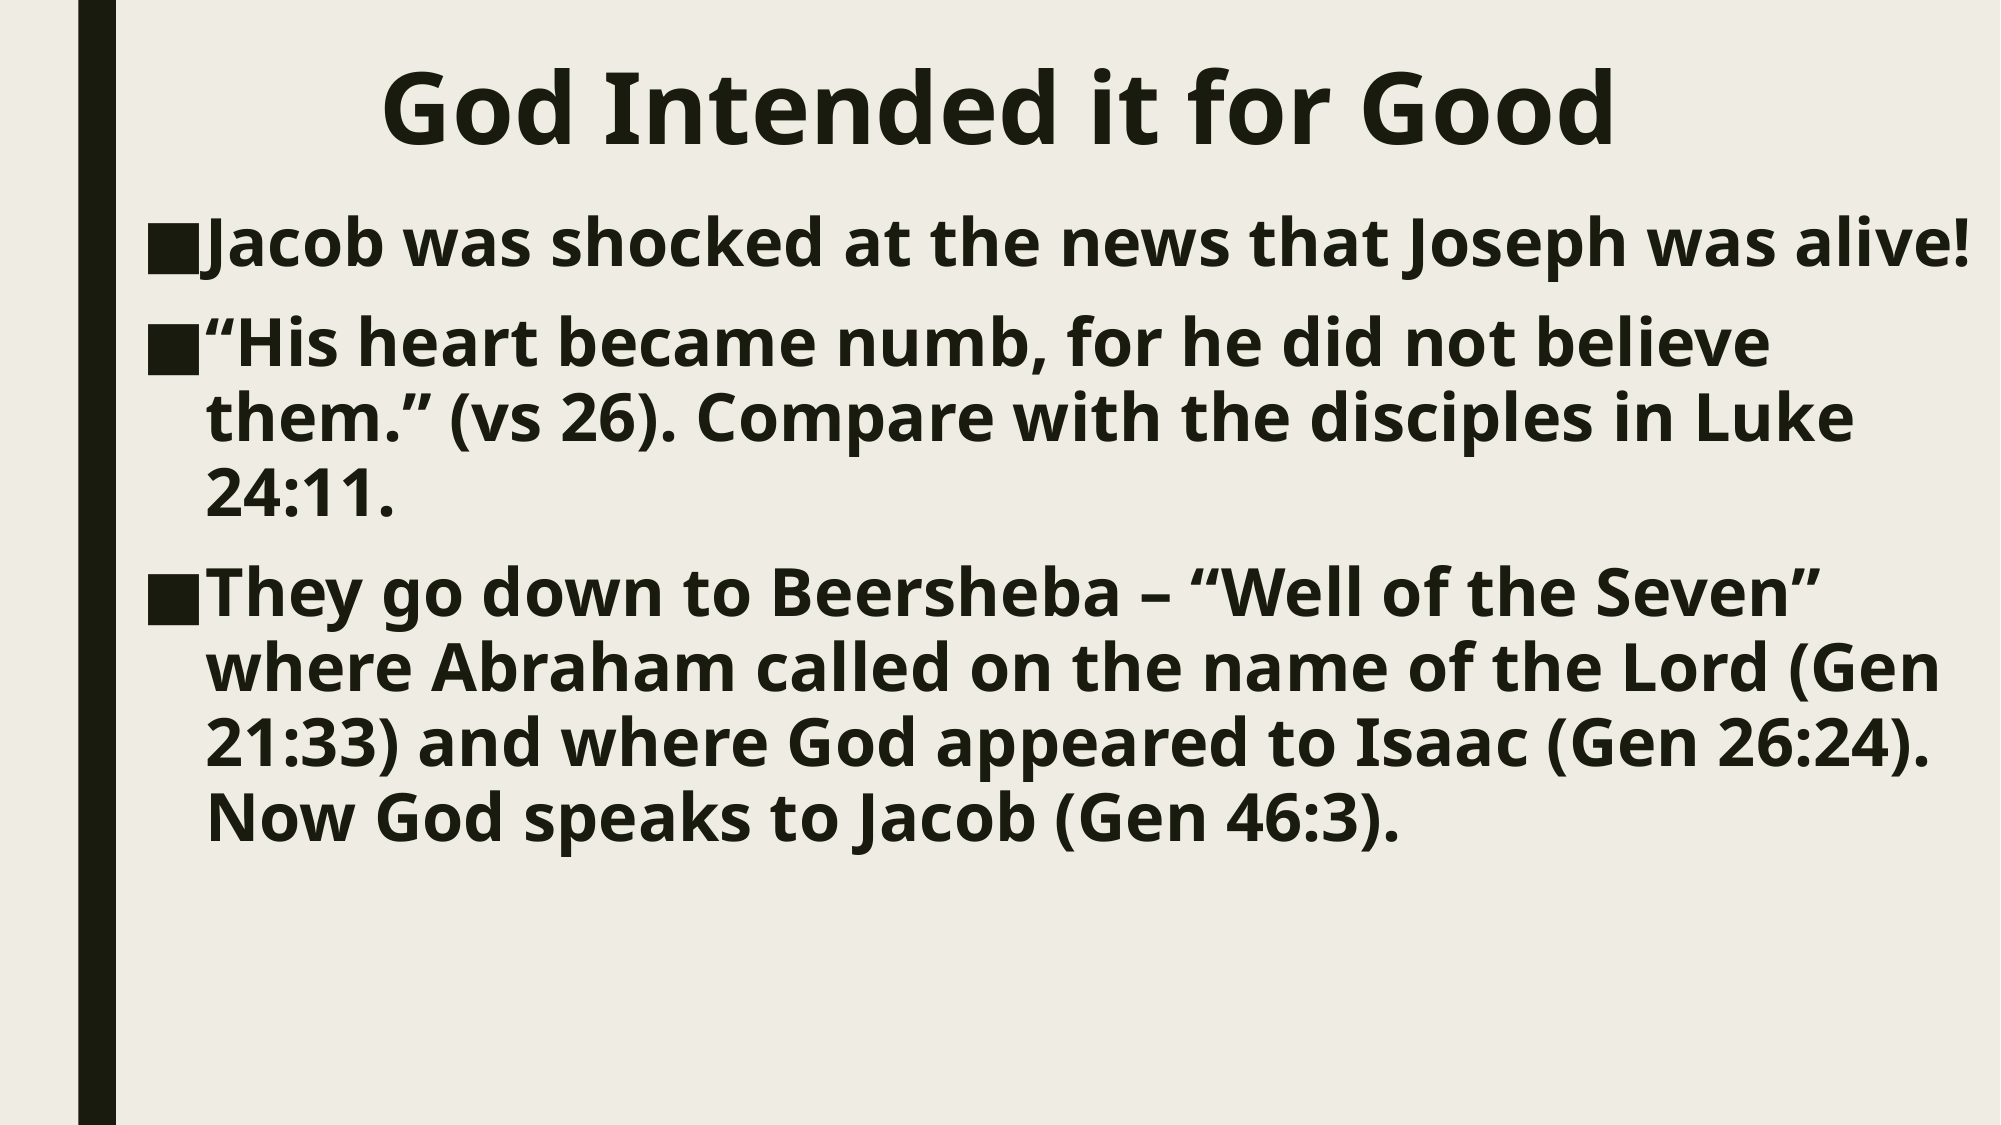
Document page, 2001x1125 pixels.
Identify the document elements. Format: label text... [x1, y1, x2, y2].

title God Intended it for Good [212, 51, 1788, 198]
list Jacob was shocked at the news that Joseph was alive! “His heart became numb, for he did not believe them.” (vs 26). Compare with the disciples in Luke 24:11. They go down to Beersheba – “Well of the Seven” where Abraham called on the name of the Lord (Gen 21:33) and where God appeared to Isaac (Gen 26:24). Now God speaks to Jacob (Gen 46:3). [127, 198, 2000, 960]
